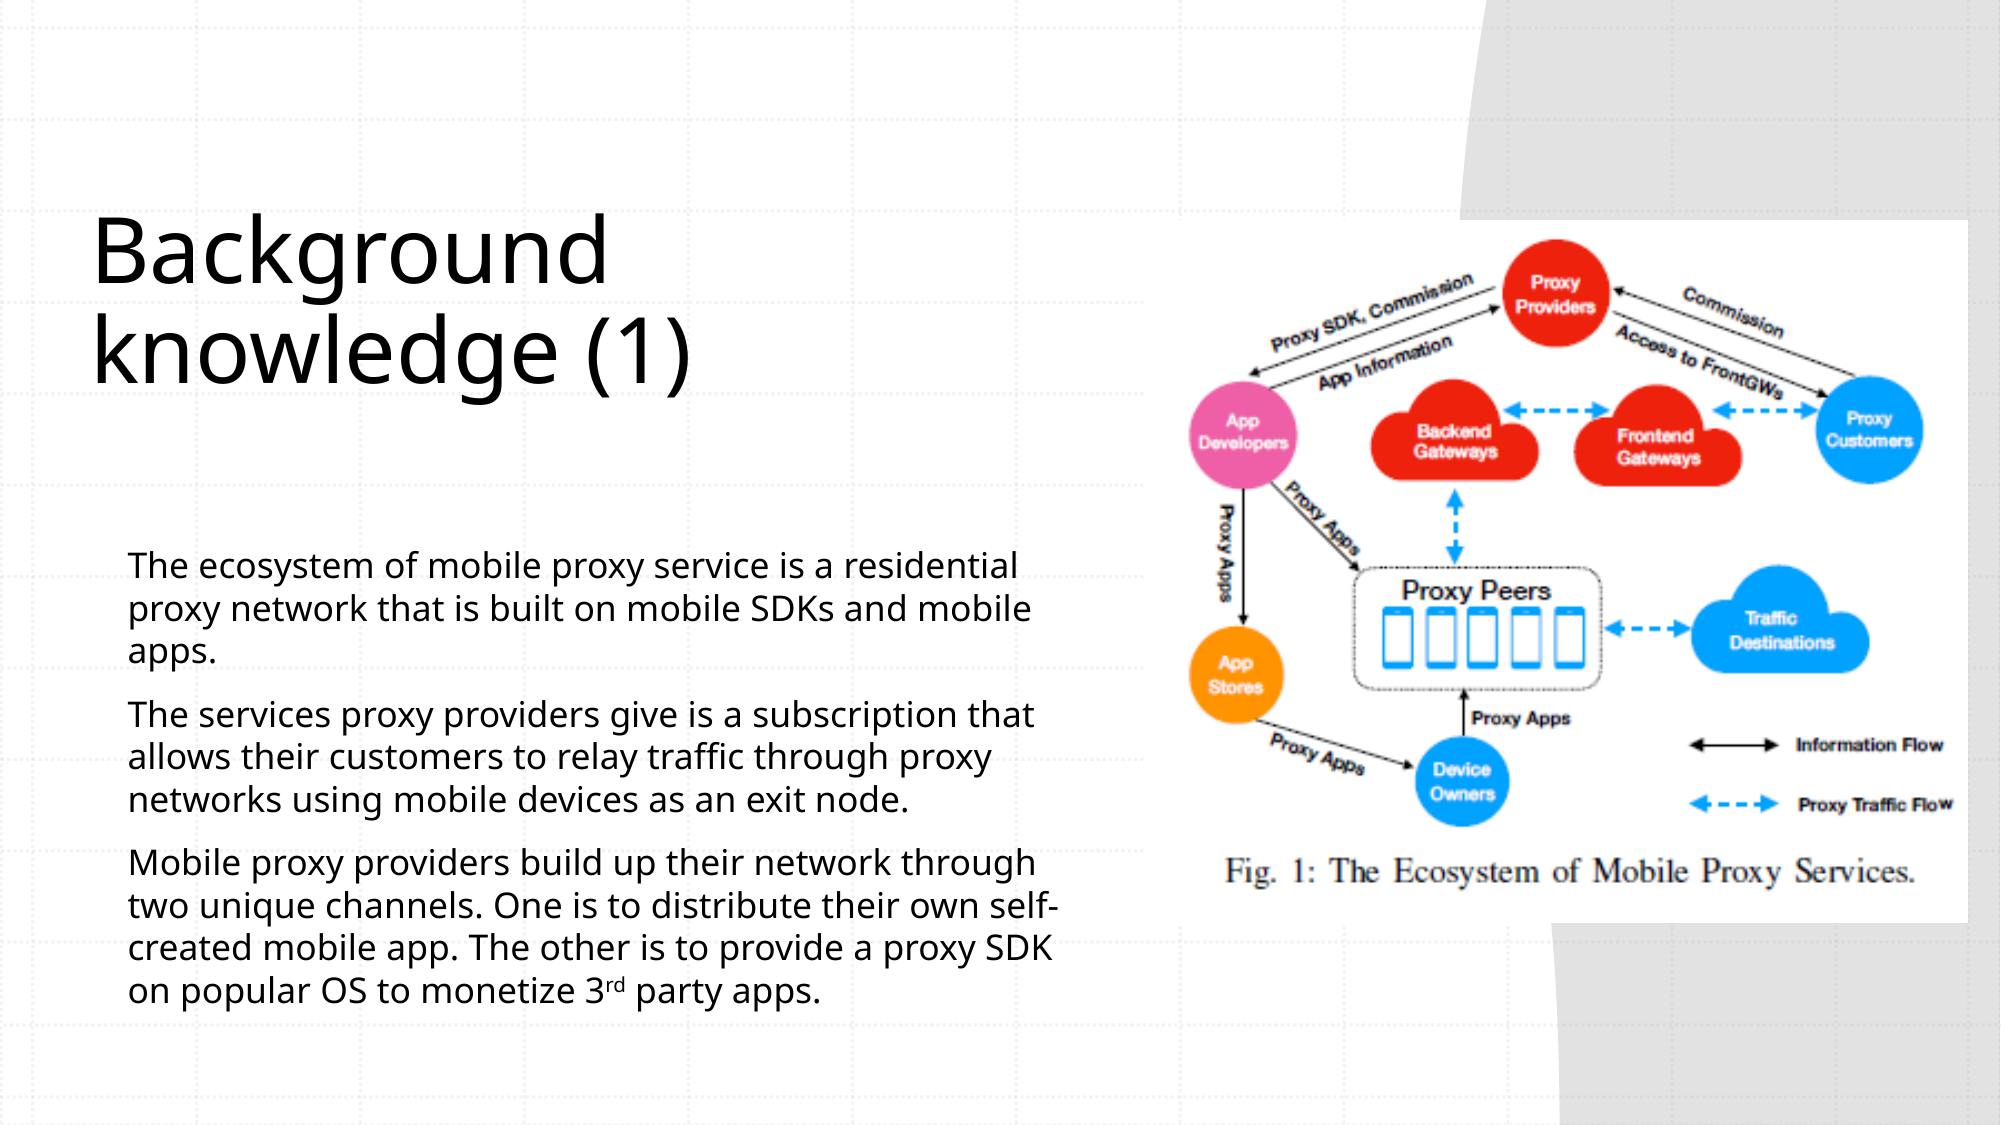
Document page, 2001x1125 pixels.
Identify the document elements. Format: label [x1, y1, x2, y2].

picture [1145, 220, 1968, 923]
text_box [0, 0, 2000, 1125]
